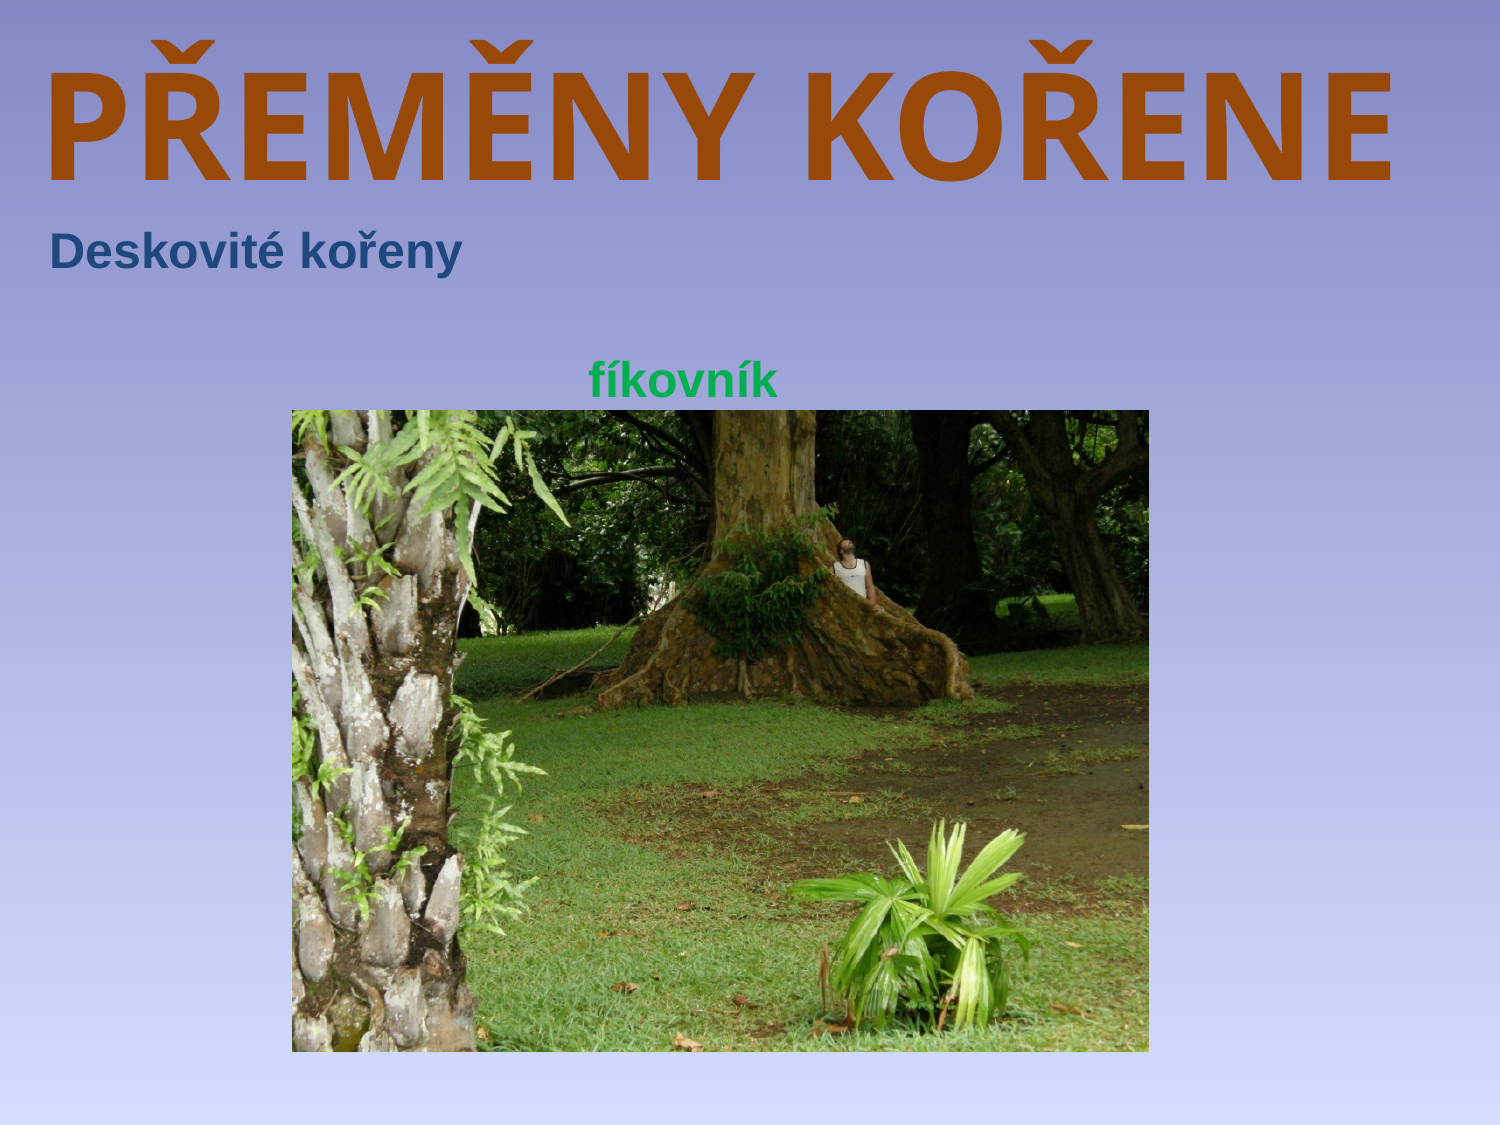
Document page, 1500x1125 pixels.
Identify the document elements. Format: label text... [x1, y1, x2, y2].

text_box PŘEMĚNY KOŘENE [23, 23, 1465, 219]
picture [292, 409, 1149, 1052]
text_box fíkovník [574, 339, 844, 408]
text_box Deskovité kořeny [35, 210, 543, 286]
